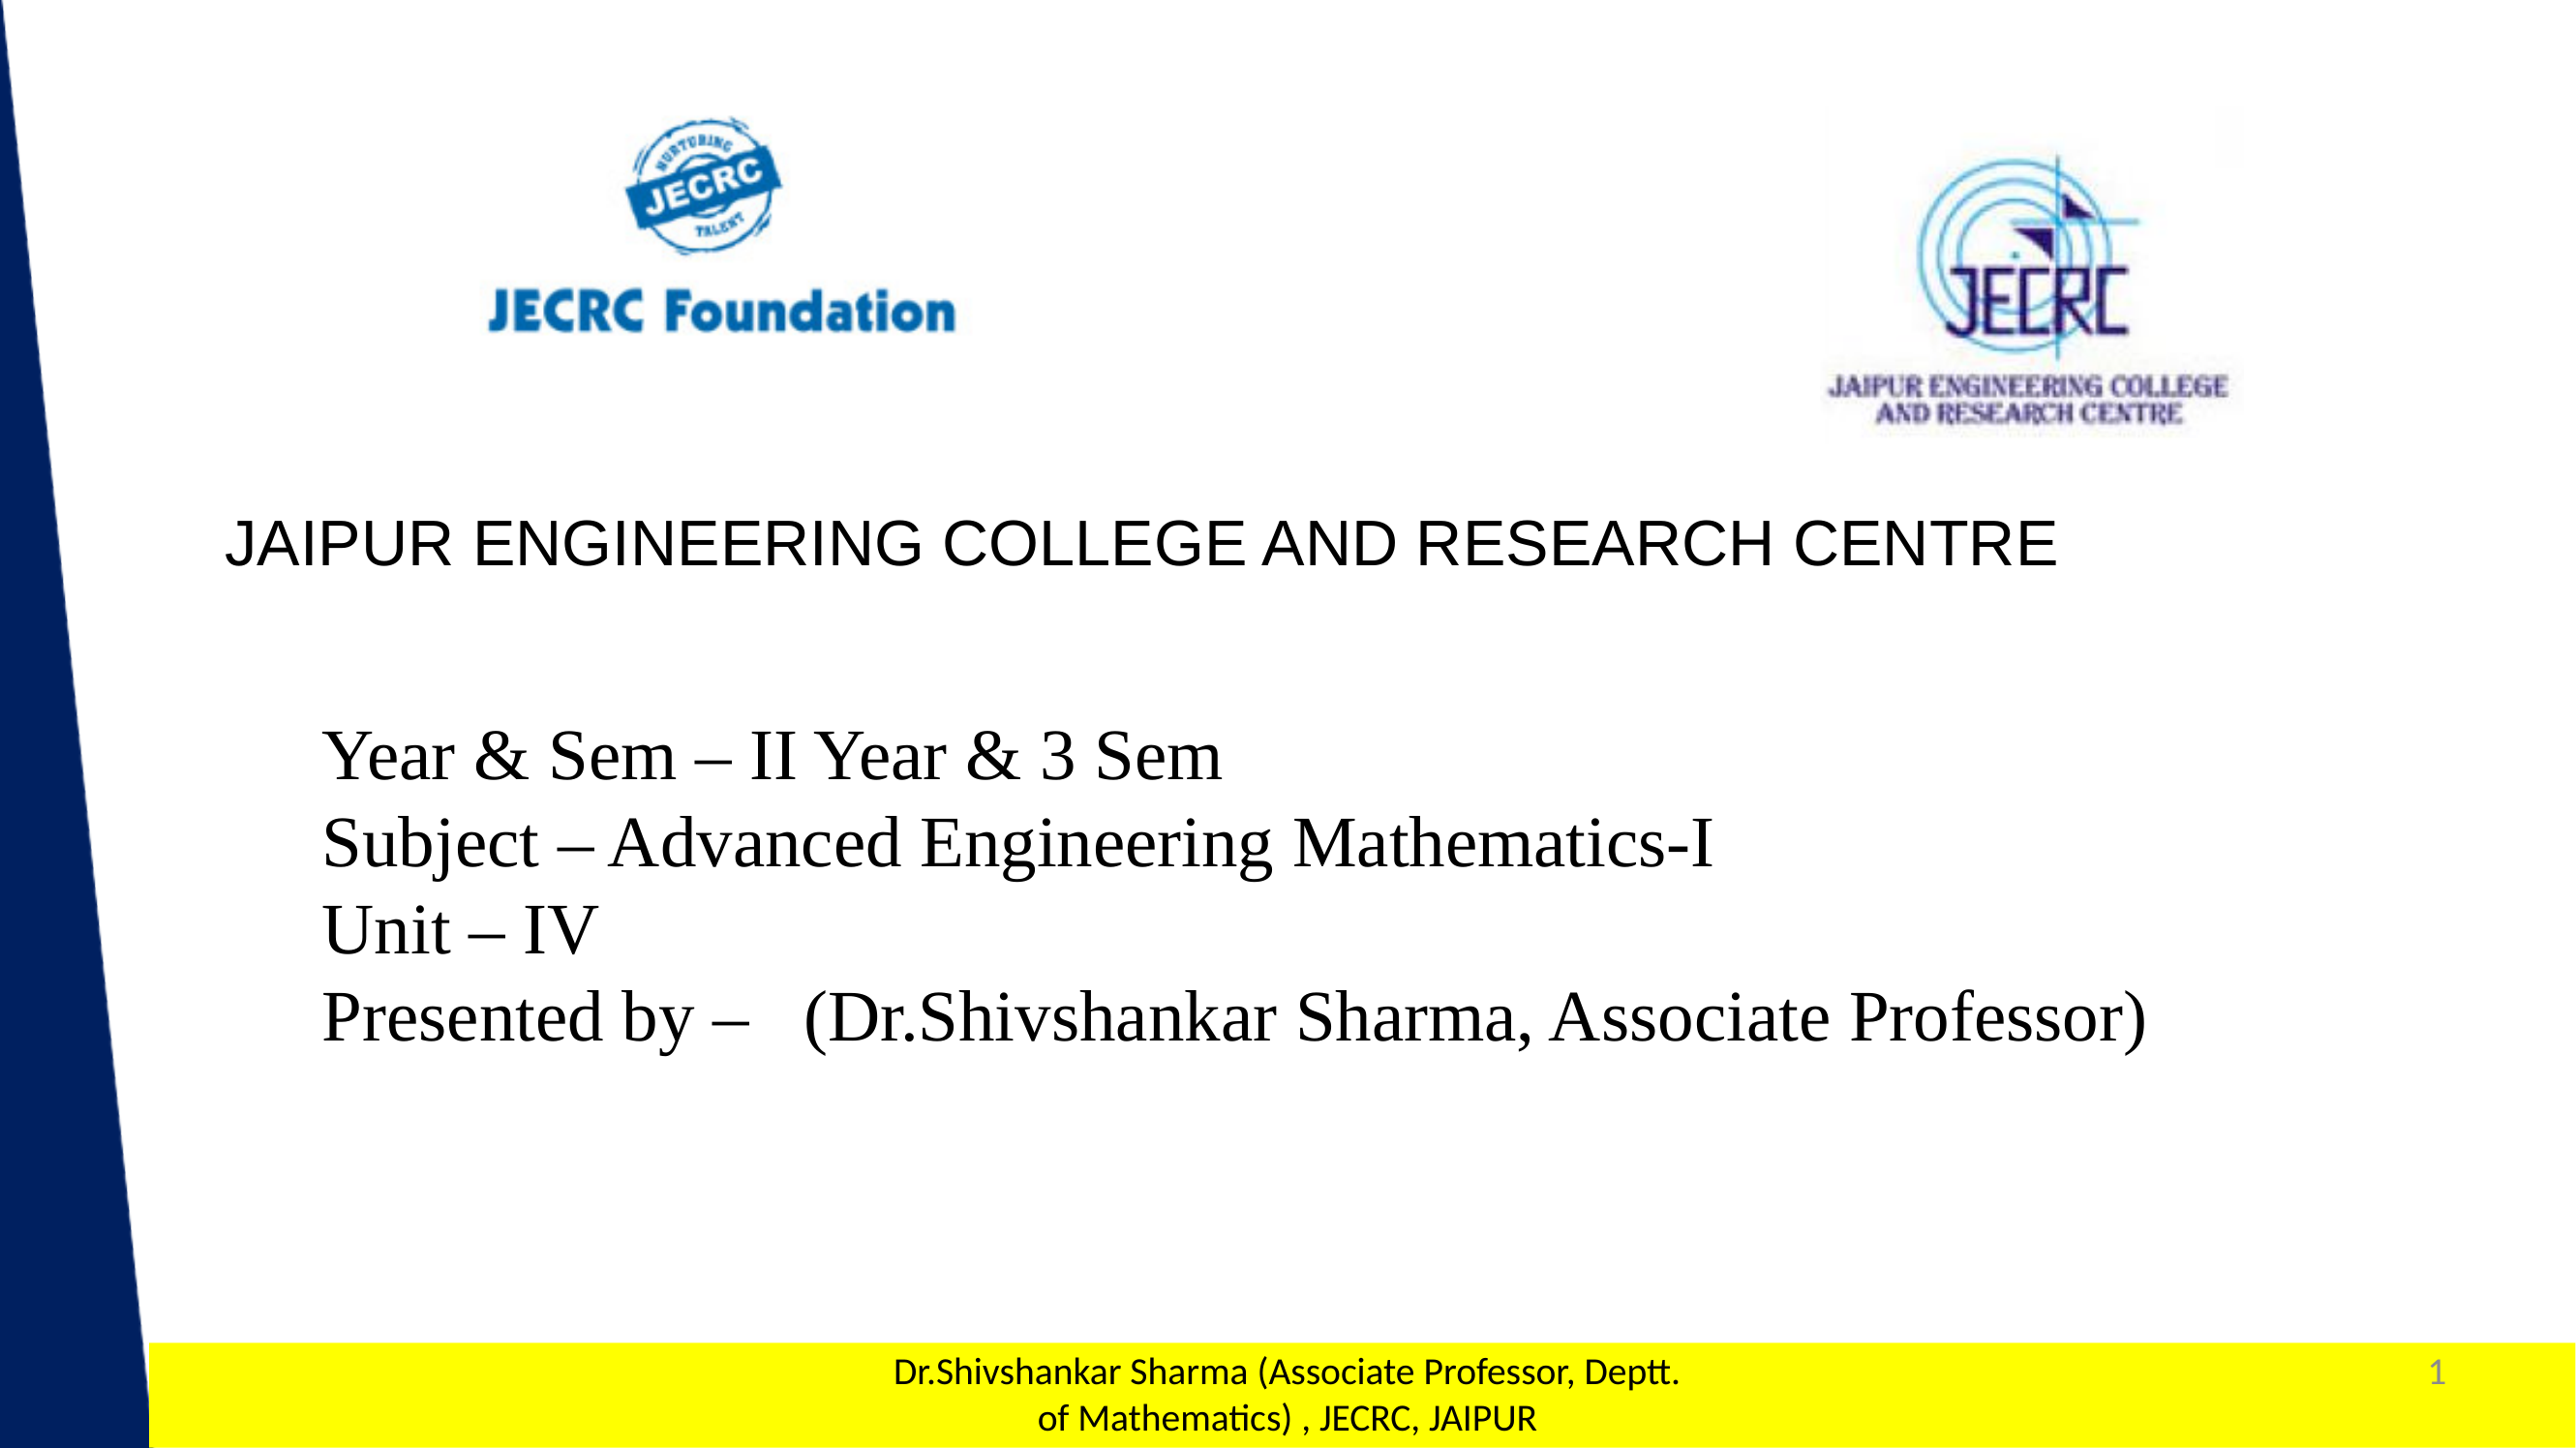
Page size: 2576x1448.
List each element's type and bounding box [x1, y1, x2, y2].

picture [464, 82, 983, 349]
picture [1819, 106, 2244, 444]
text_box [0, 0, 2576, 1448]
